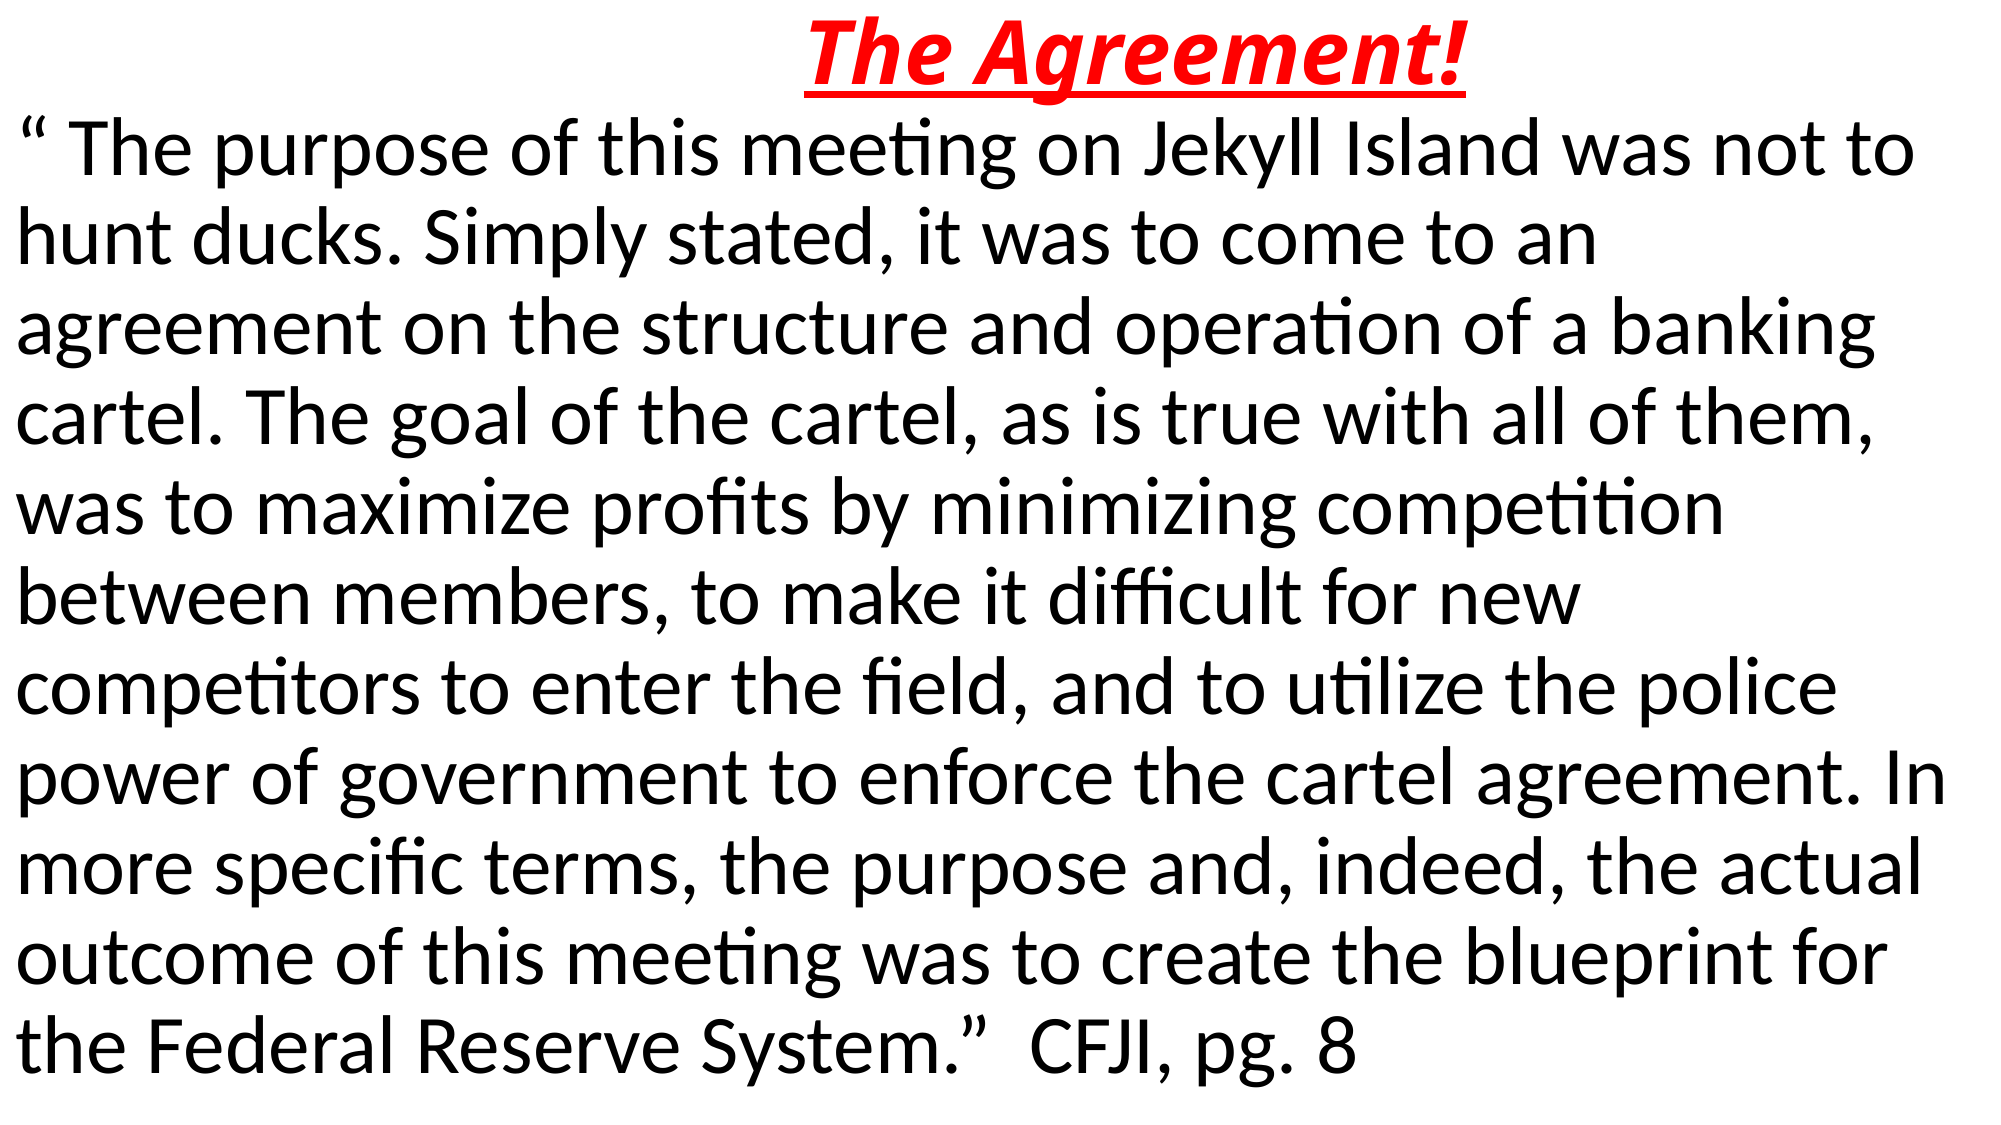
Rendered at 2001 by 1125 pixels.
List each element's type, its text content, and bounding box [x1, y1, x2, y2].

title The Agreement! [137, 0, 1863, 95]
list “ The purpose of this meeting on Jekyll Island was not to hunt ducks. Simply stated, it was to come to an agreement on the structure and operation of a banking cartel. The goal of the cartel, as is true with all of them, was to maximize profits by minimizing competition between members, to make it difficult for new competitors to enter the field, and to utilize the police power of government to enforce the cartel agreement. In more specific terms, the purpose and, indeed, the actual outcome of this meeting was to create the blueprint for the Federal Reserve System.” CFJI, pg. 8 [0, 95, 2000, 1125]
